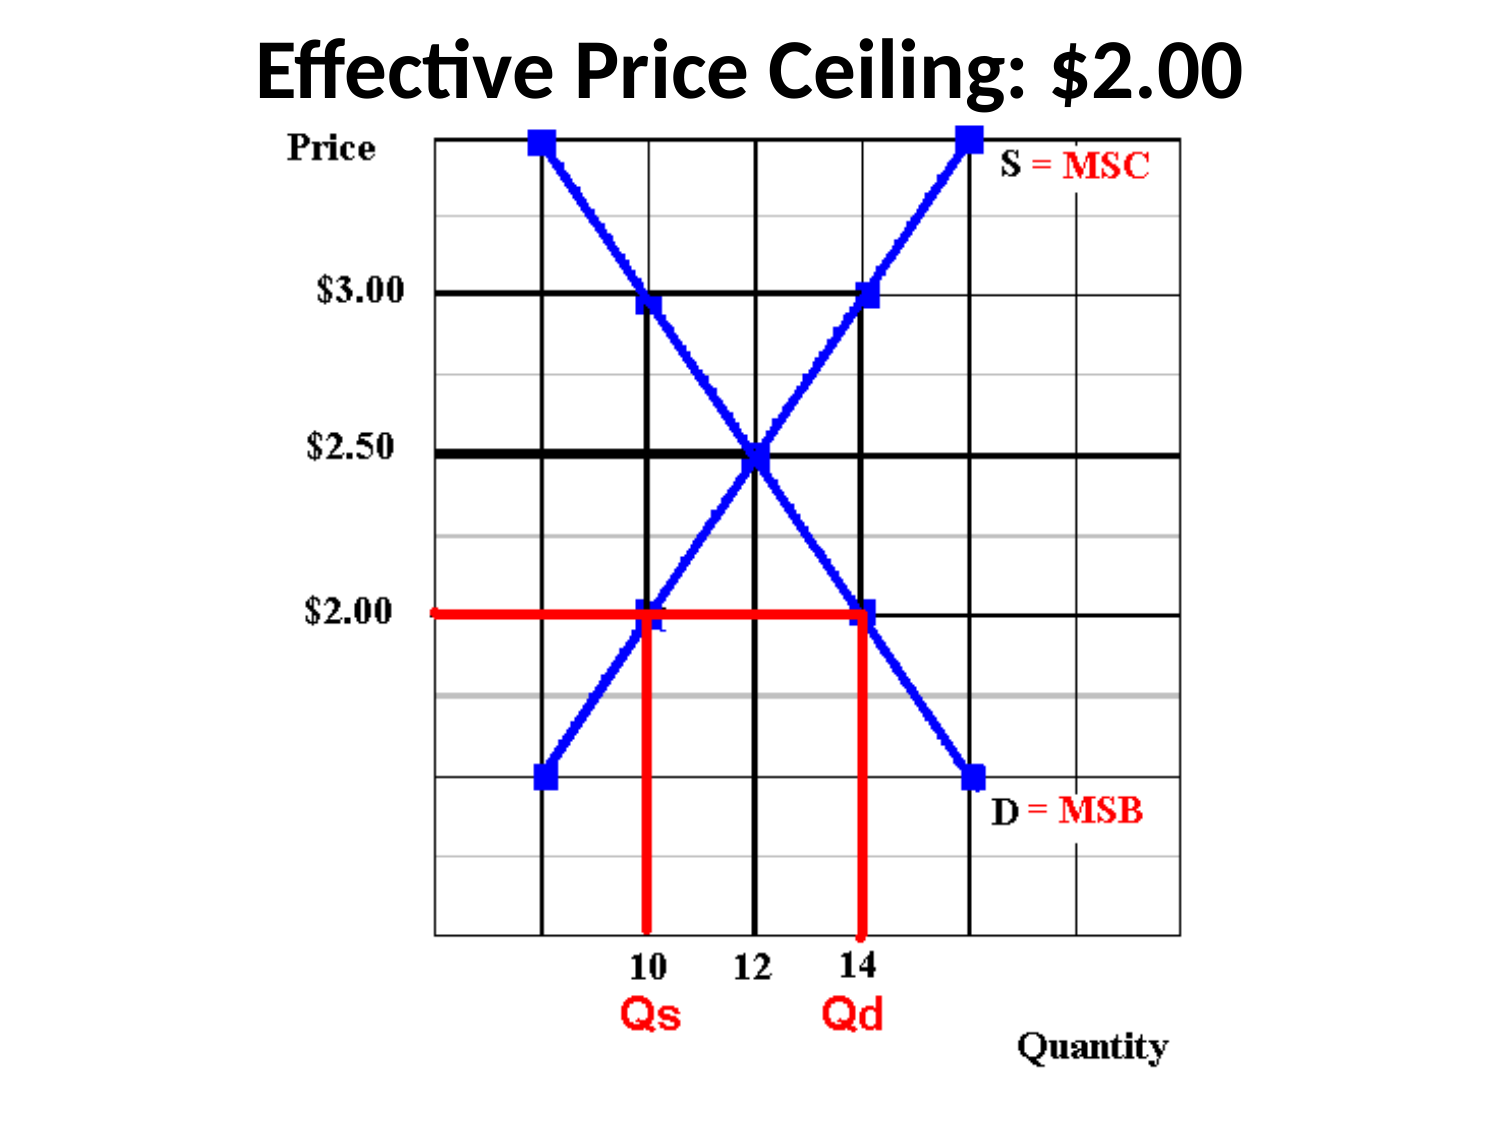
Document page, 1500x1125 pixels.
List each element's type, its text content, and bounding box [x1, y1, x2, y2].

title Effective Price Ceiling: $2.00 [75, 6, 1425, 124]
picture [237, 124, 1201, 1111]
